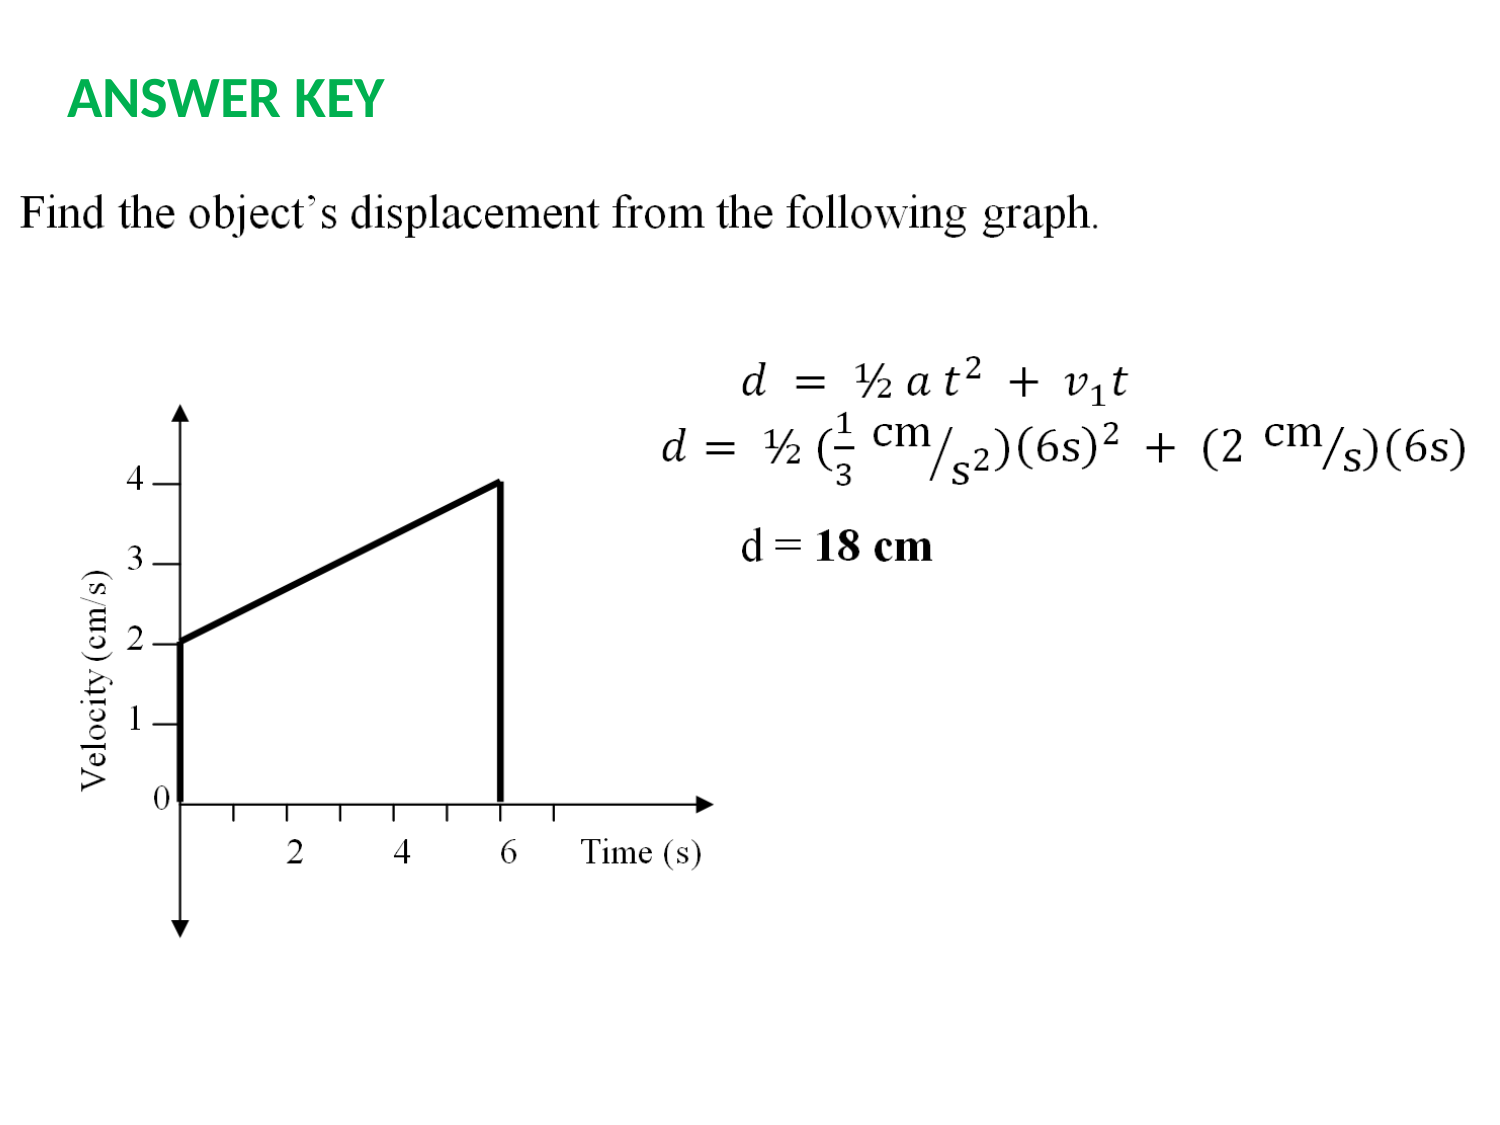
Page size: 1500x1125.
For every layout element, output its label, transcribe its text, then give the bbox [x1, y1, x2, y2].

text_box ANSWER KEY [52, 51, 401, 137]
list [3, 163, 1497, 962]
